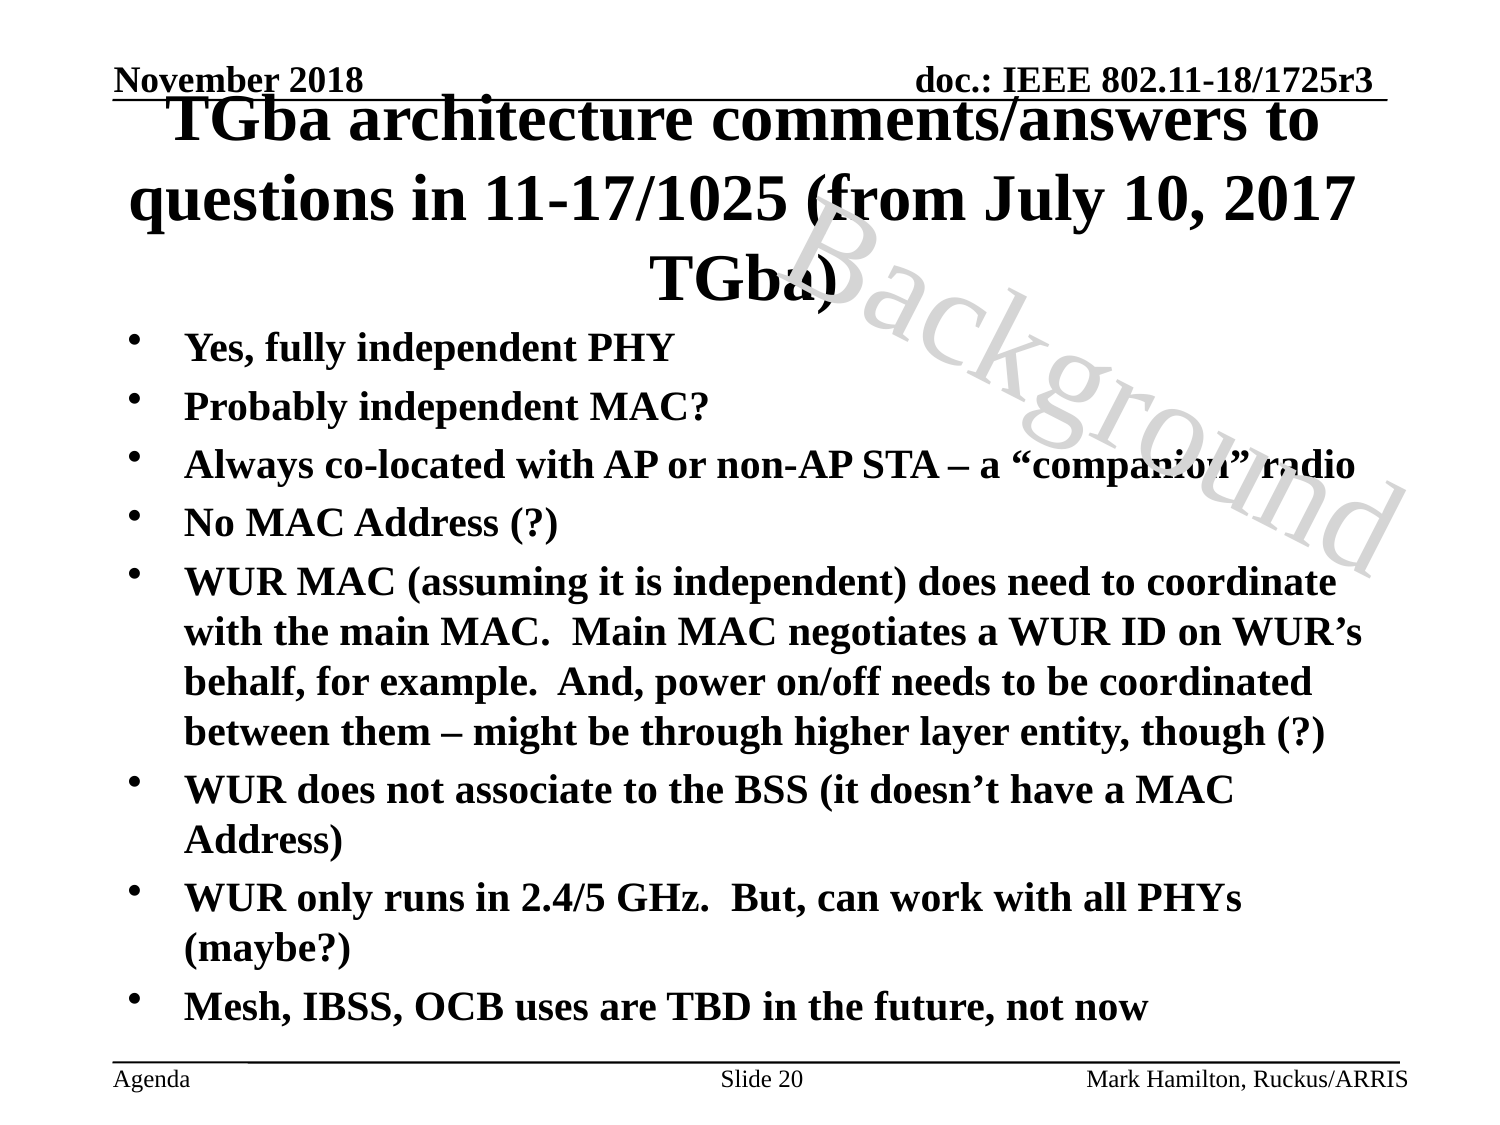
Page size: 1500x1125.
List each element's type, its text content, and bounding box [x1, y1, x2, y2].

list Yes, fully independent PHY Probably independent MAC? Always co-located with AP or non-AP STA – a “companion” radio No MAC Address (?) WUR MAC (assuming it is independent) does need to coordinate with the main MAC. Main MAC negotiates a WUR ID on WUR’s behalf, for example. And, power on/off needs to be coordinated between them – might be through higher layer entity, though (?) WUR does not associate to the BSS (it doesn’t have a MAC Address) WUR only runs in 2.4/5 GHz. But, can work with all PHYs (maybe?) Mesh, IBSS, OCB uses are TBD in the future, not now [112, 312, 1388, 988]
text_box Background [744, 138, 1469, 629]
title TGba architecture comments/answers to questions in 11-17/1025 (from July 10, 2017 TGba) [87, 112, 1400, 275]
